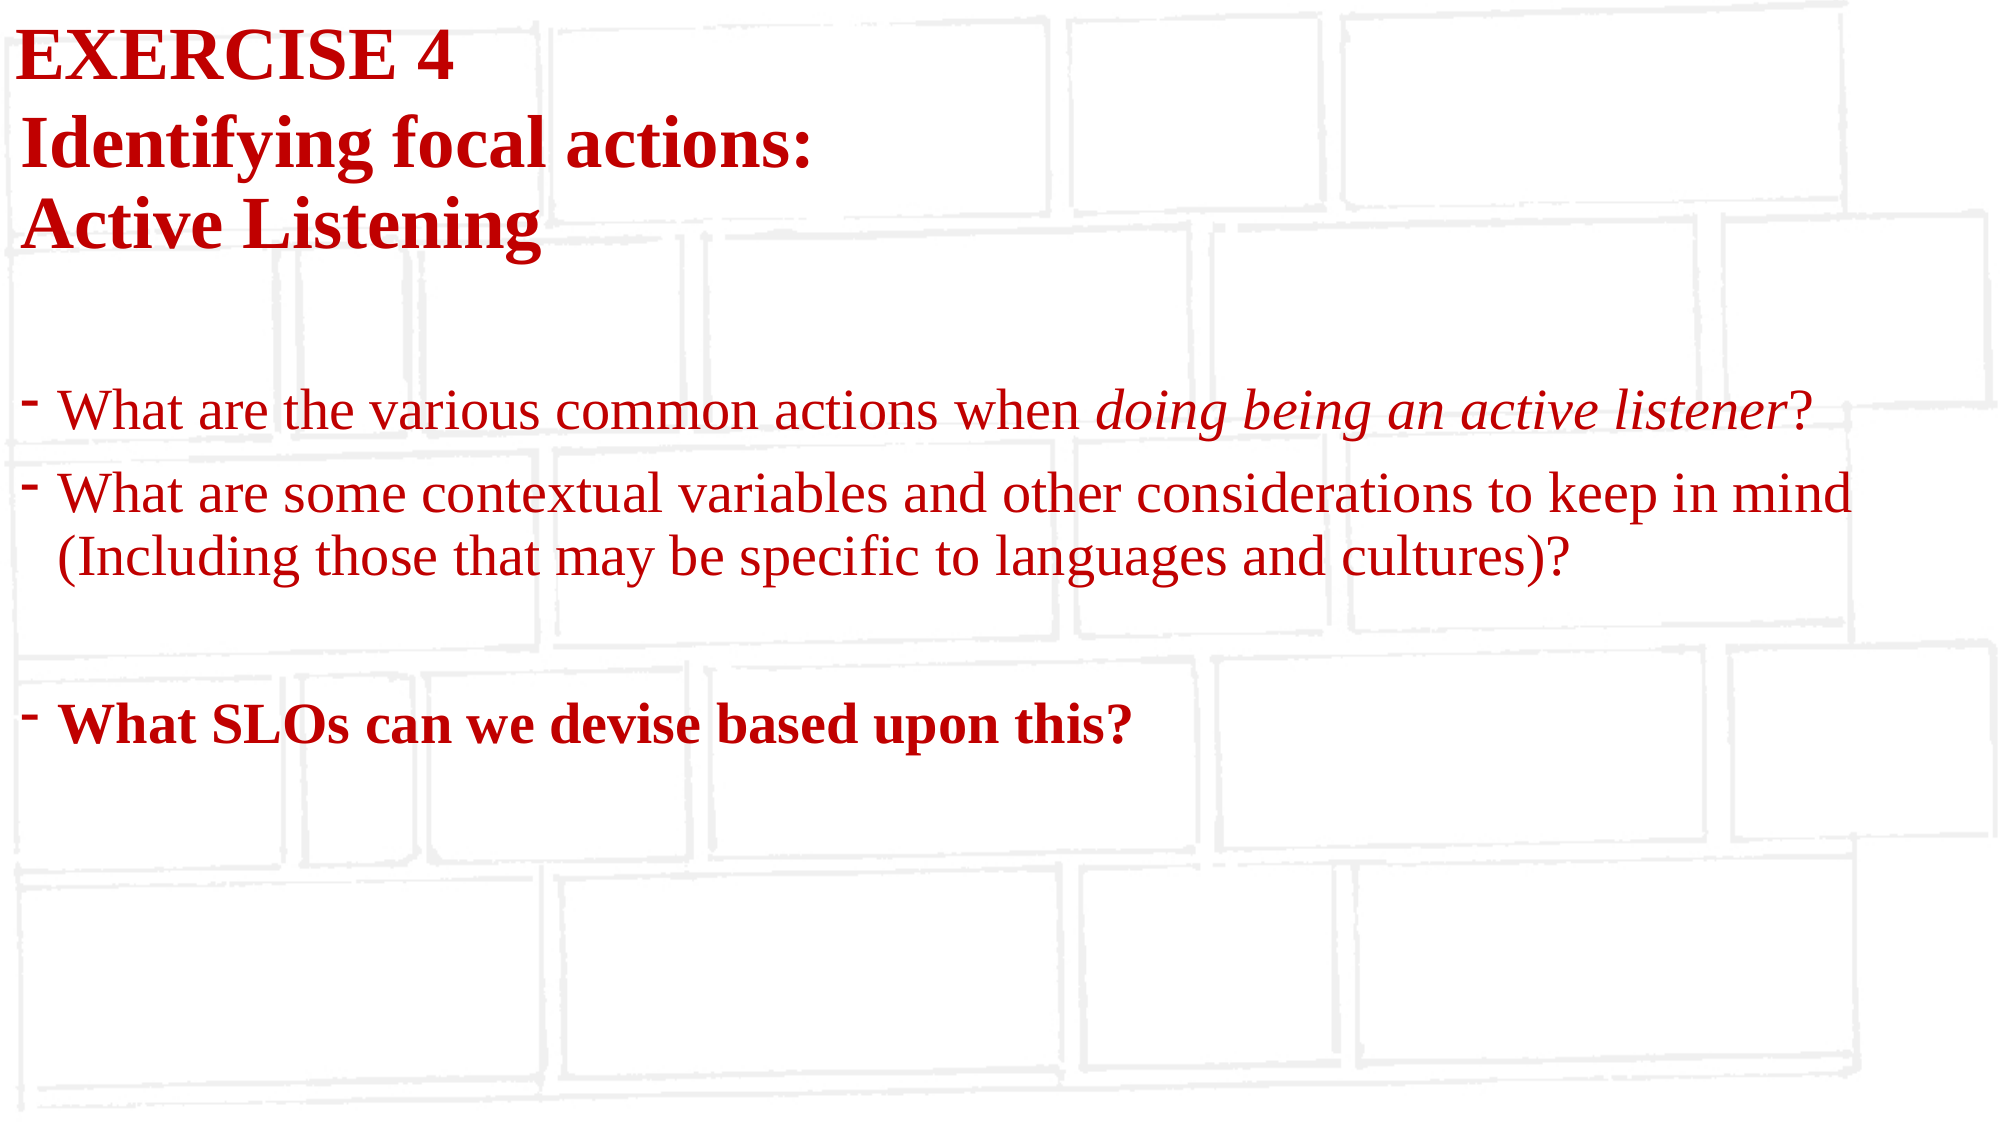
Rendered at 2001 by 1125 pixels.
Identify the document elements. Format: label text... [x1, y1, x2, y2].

title EXERCISE 4 [0, 0, 489, 110]
list What are the various common actions when doing being an active listener? What are some contextual variables and other considerations to keep in mind (Including those that may be specific to languages and cultures)? What SLOs can we devise based upon this? [5, 280, 2000, 1105]
text_box [986, 301, 2000, 1125]
text_box Identifying focal actions: Active Listening [5, 109, 834, 258]
